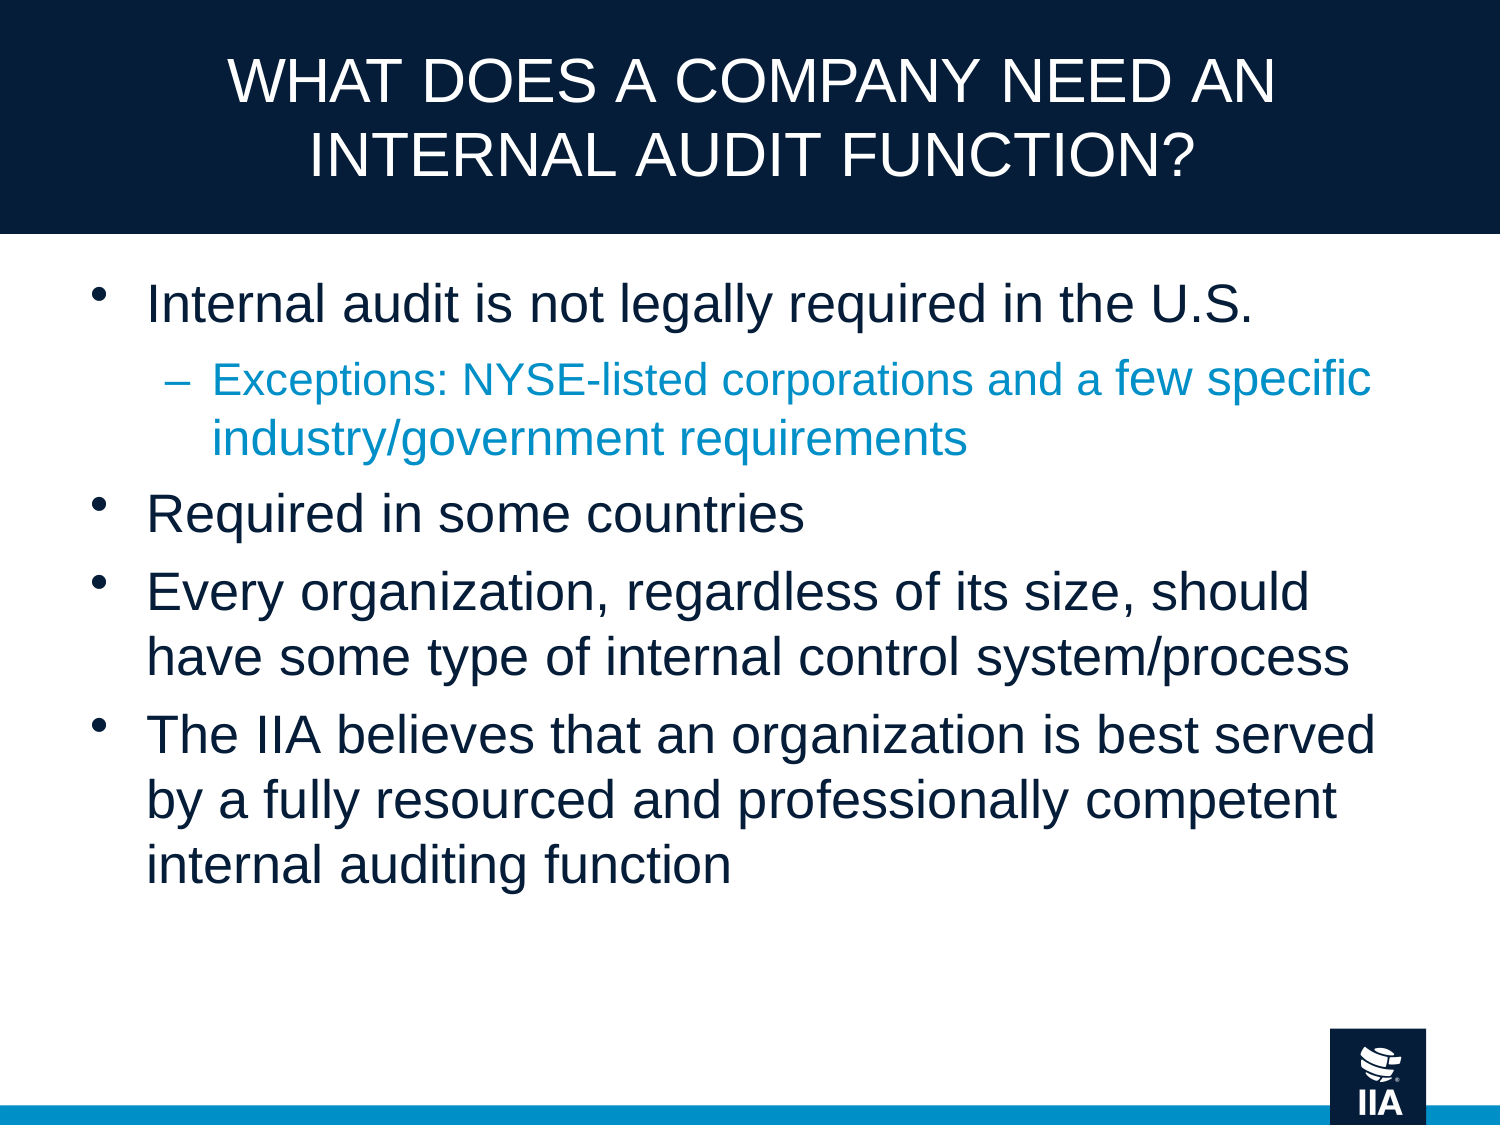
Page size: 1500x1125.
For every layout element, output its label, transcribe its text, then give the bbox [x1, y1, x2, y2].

text_box Internal audit is not legally required in the U.S. – Exceptions: NYSE-listed corporations and a few specific industry/government requirements Required in some countries Every organization, regardless of its size, should have some type of internal control system/process The IIA believes that an organization is best served by a fully resourced and professionally competent internal auditing function [87, 253, 1378, 895]
picture [1354, 1043, 1406, 1118]
title WHAT DOES A COMPANY NEED AN INTERNAL AUDIT FUNCTION? [104, 37, 1396, 228]
